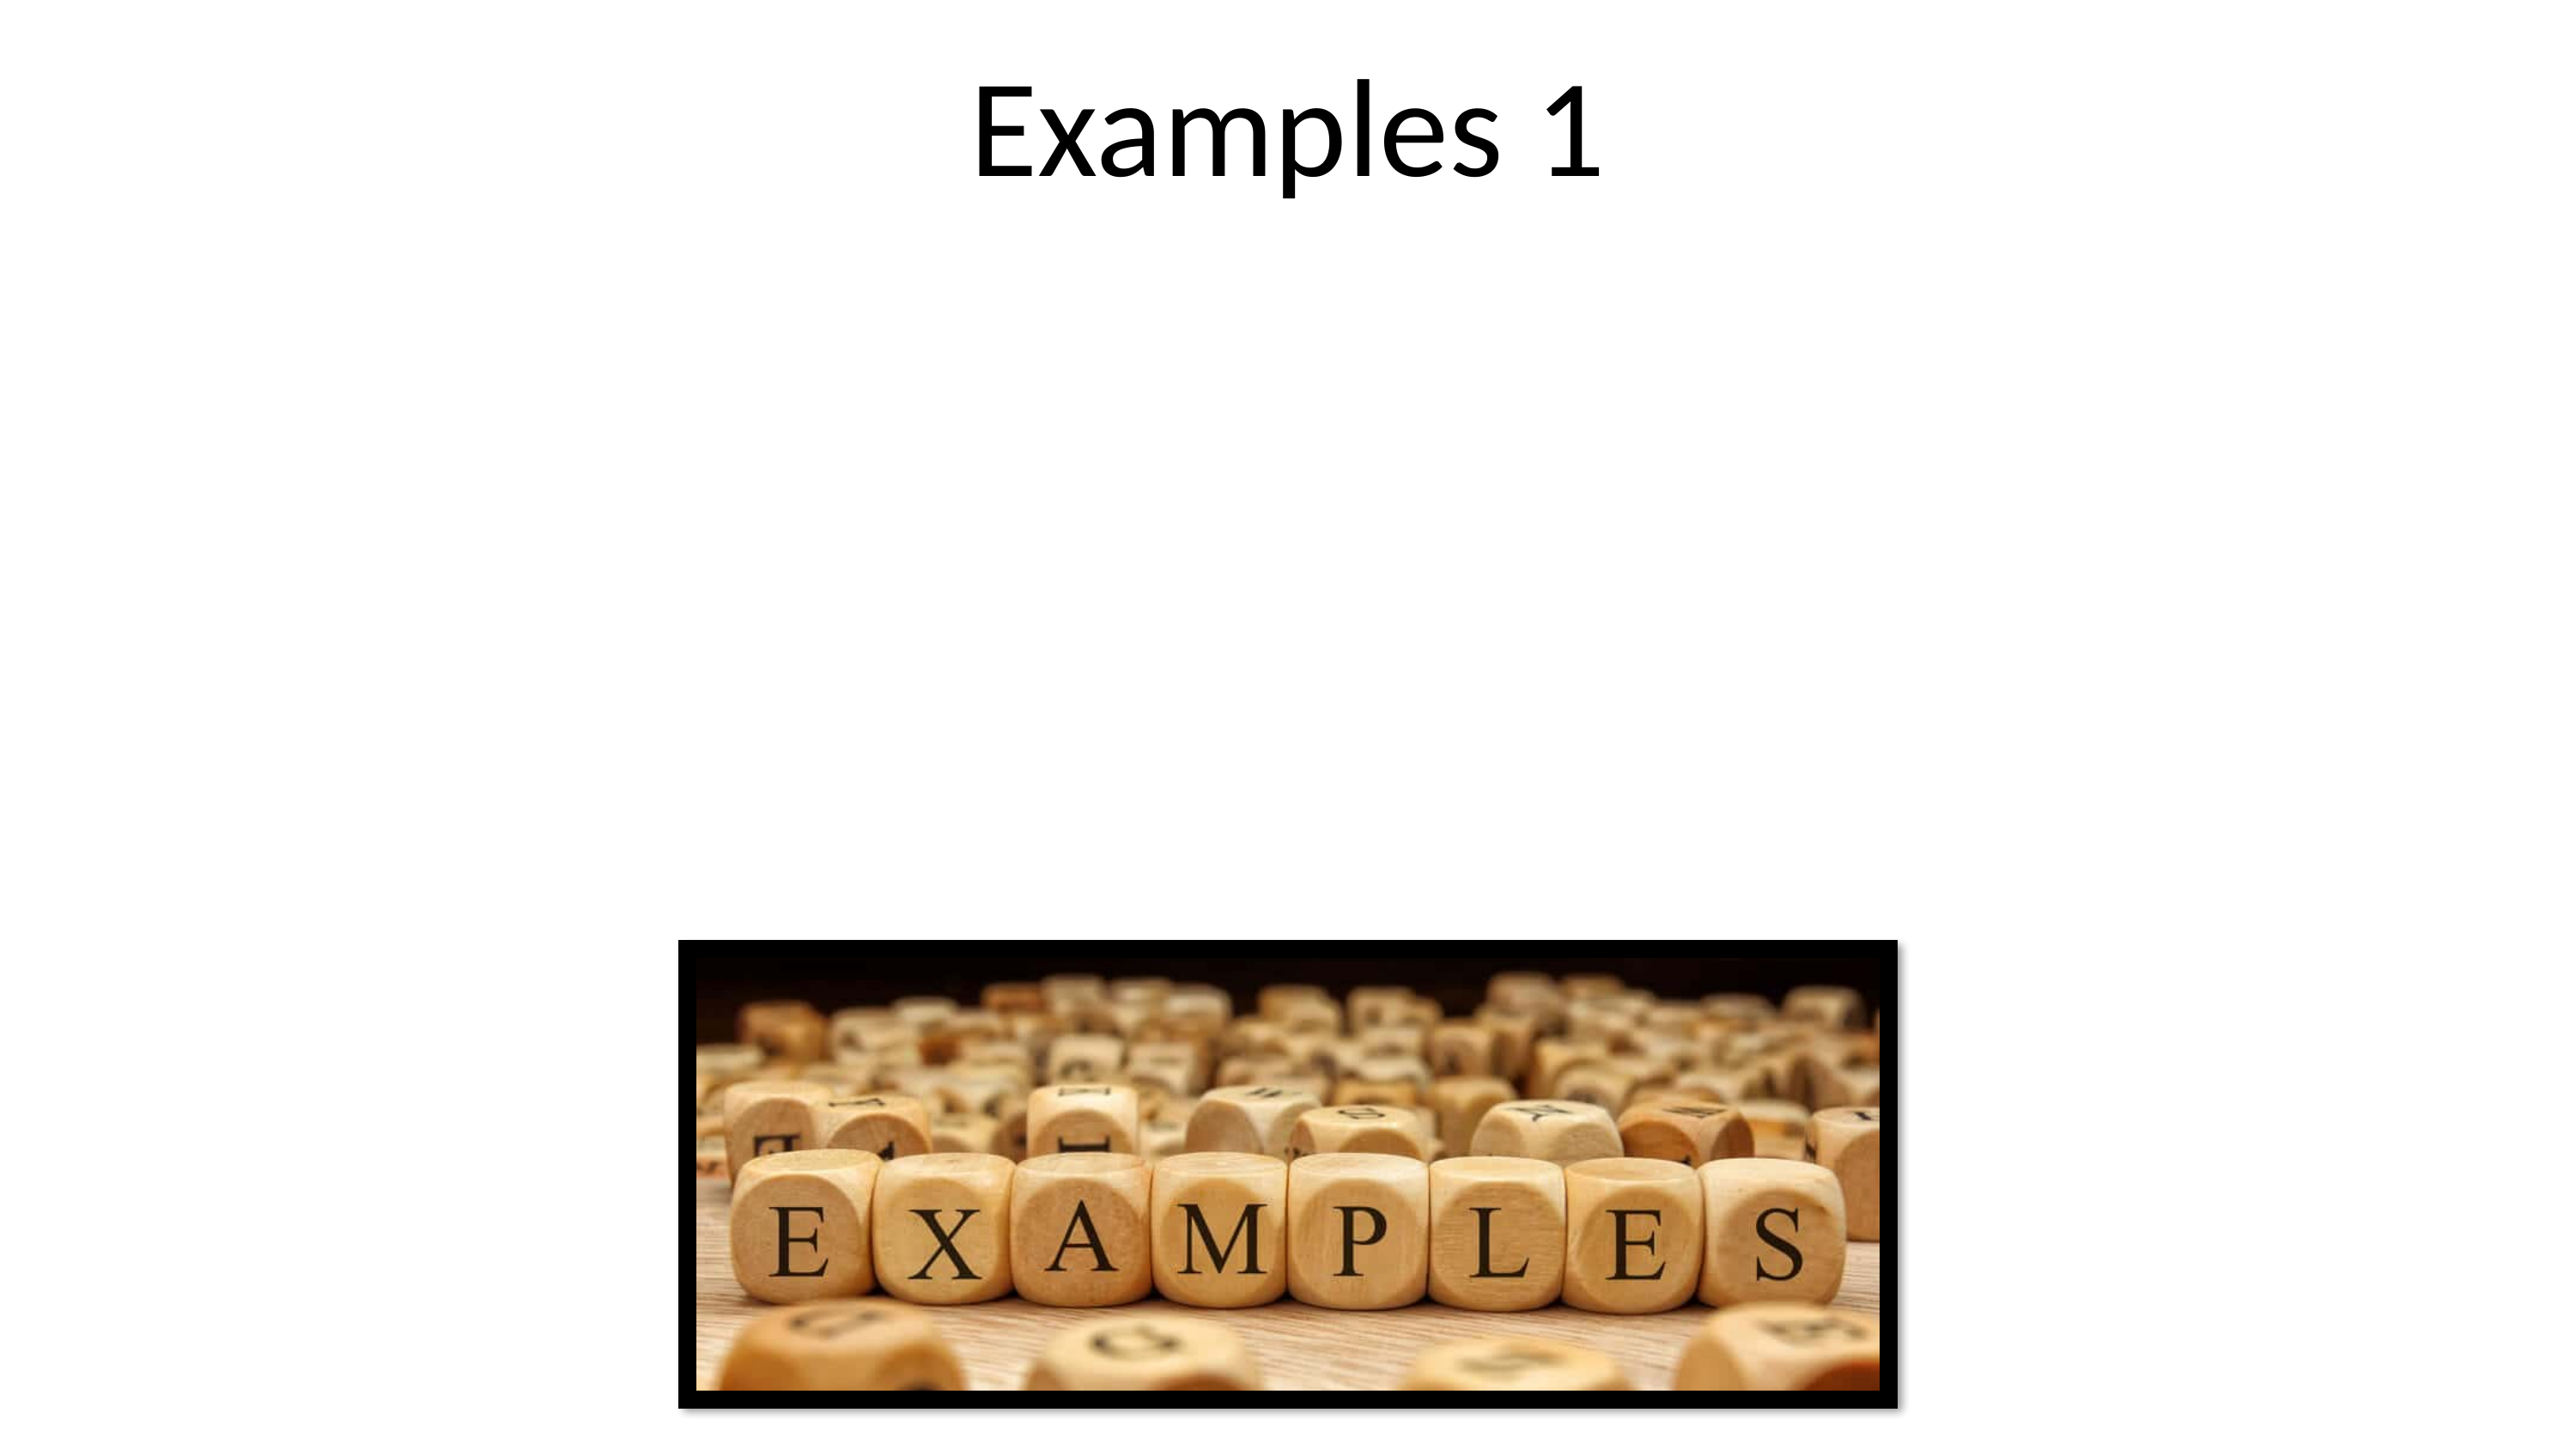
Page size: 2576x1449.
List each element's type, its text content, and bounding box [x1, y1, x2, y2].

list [696, 957, 1880, 1391]
title Examples 1 [129, 0, 2447, 242]
